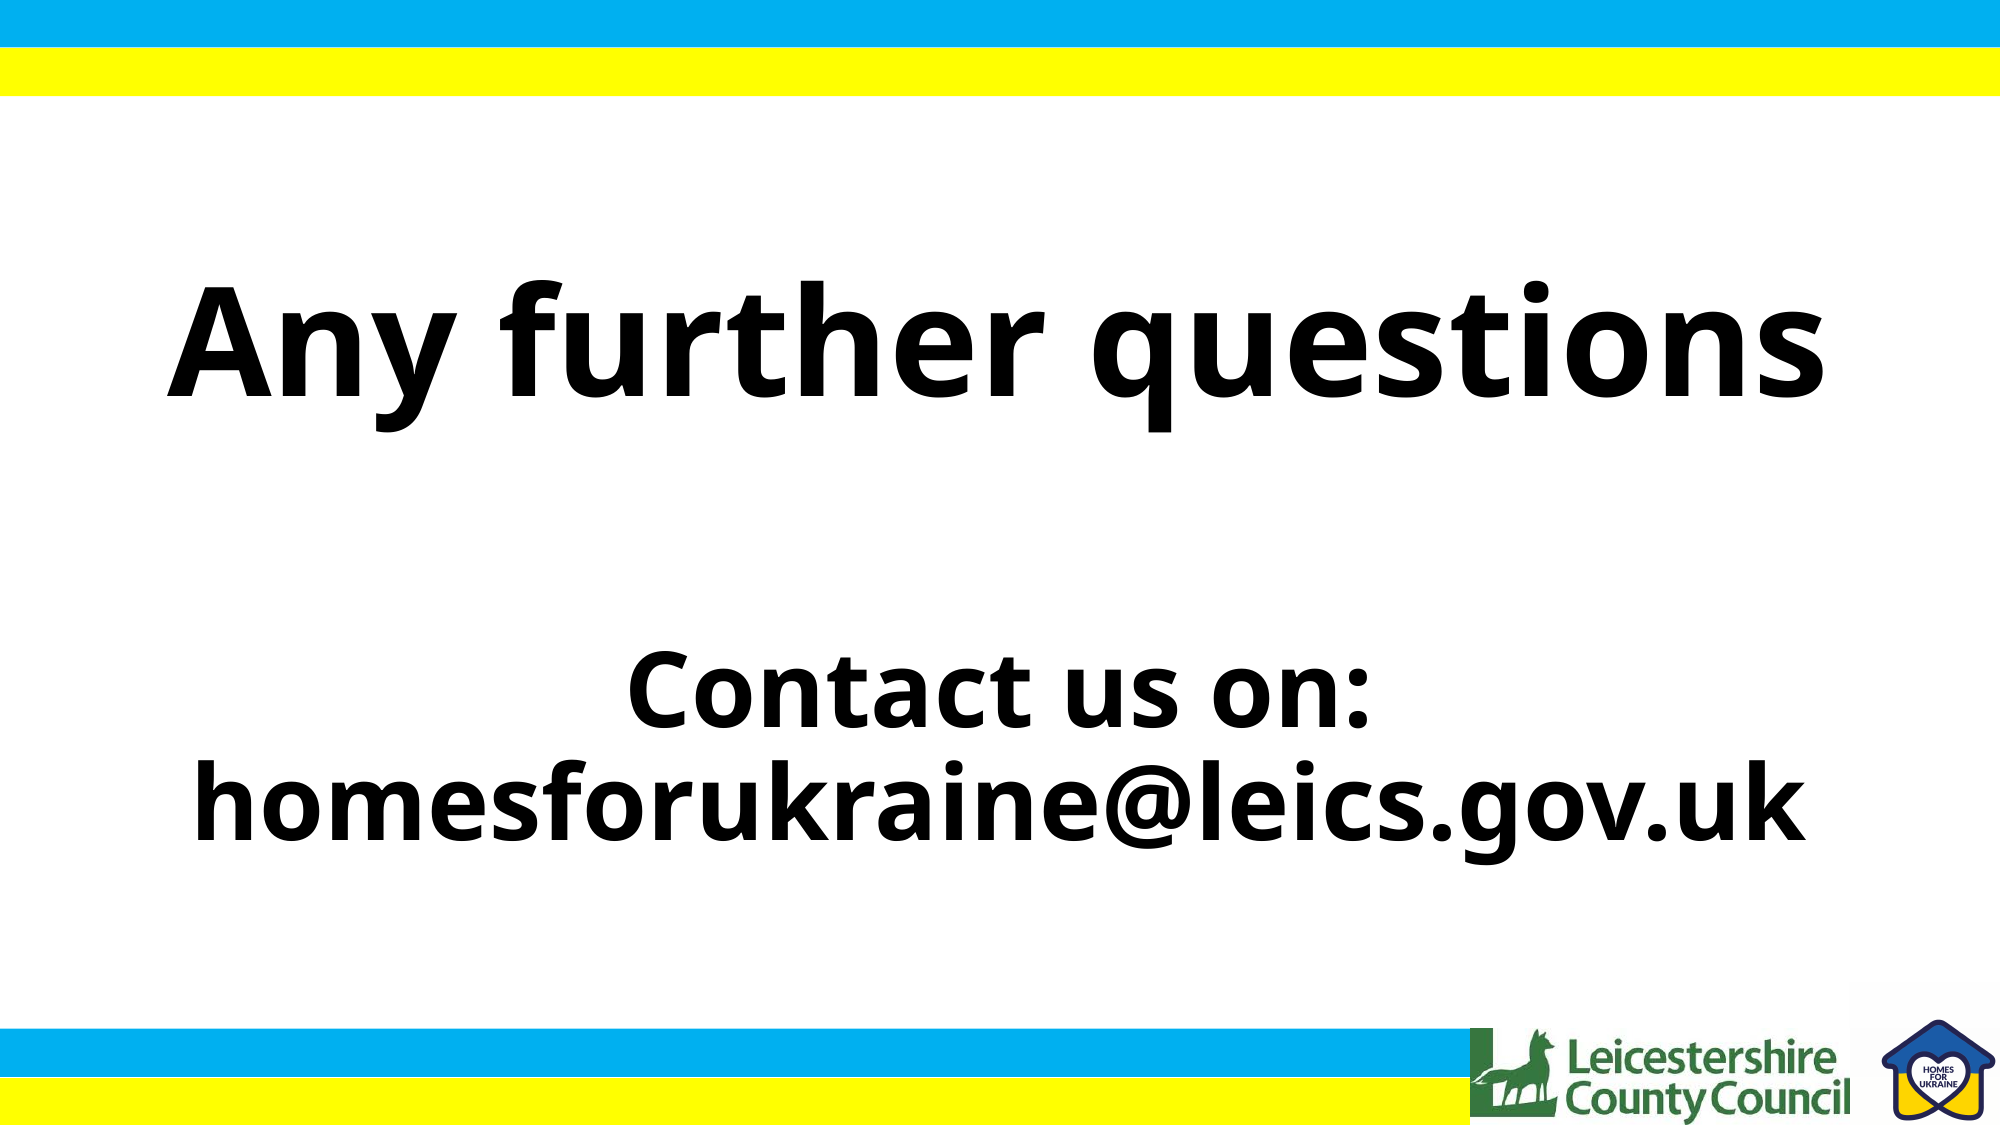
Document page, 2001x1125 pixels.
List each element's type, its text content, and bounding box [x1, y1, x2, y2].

text_box [0, 1028, 1469, 1077]
text_box [0, 1077, 1469, 1125]
text_box [0, 47, 2000, 97]
picture [1469, 982, 2000, 1125]
text_box Contact us on: homesforukraine@leics.gov.uk [136, 580, 1862, 920]
title Any further questions [136, 178, 1862, 518]
text_box [0, 0, 2000, 47]
